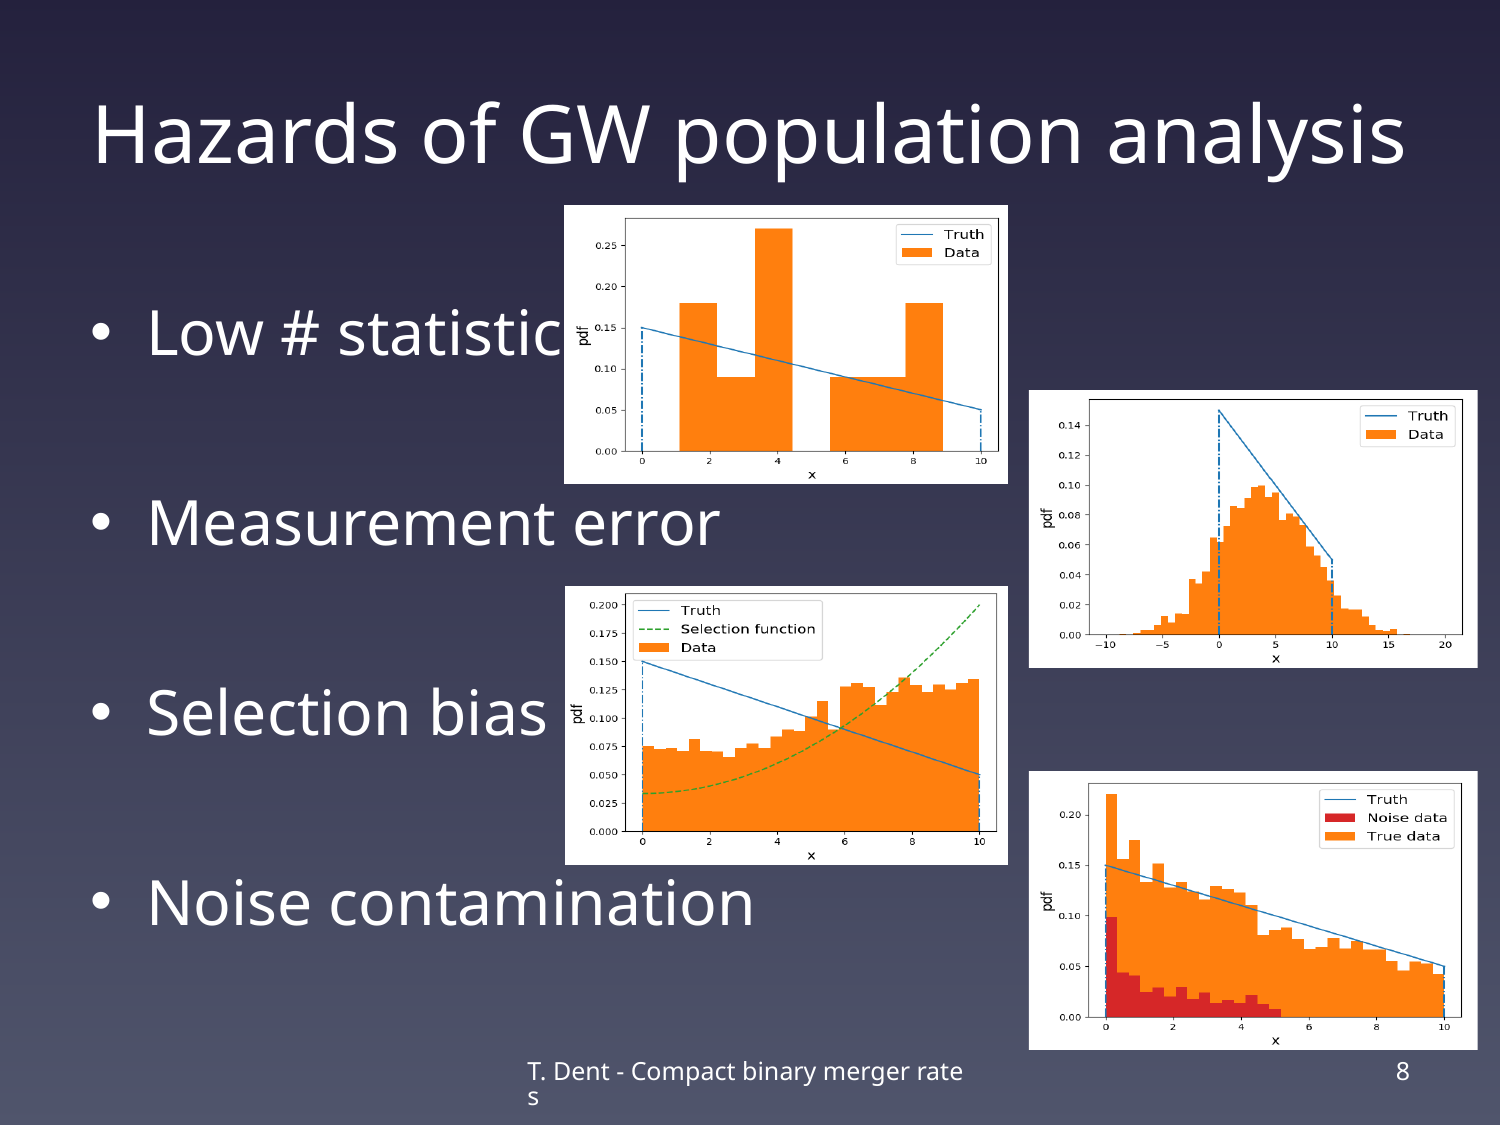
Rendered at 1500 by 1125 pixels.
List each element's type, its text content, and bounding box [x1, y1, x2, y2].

picture [1028, 389, 1478, 668]
slide_number 8 [1074, 1058, 1425, 1103]
list Low # statistics Measurement error Selection bias Noise contamination [75, 278, 1425, 1021]
footer T. Dent - Compact binary merger rates [512, 1042, 988, 1103]
title Hazards of GW population analysis [75, 75, 1425, 263]
picture [564, 586, 1009, 865]
picture [563, 205, 1009, 484]
picture [1028, 771, 1478, 1050]
